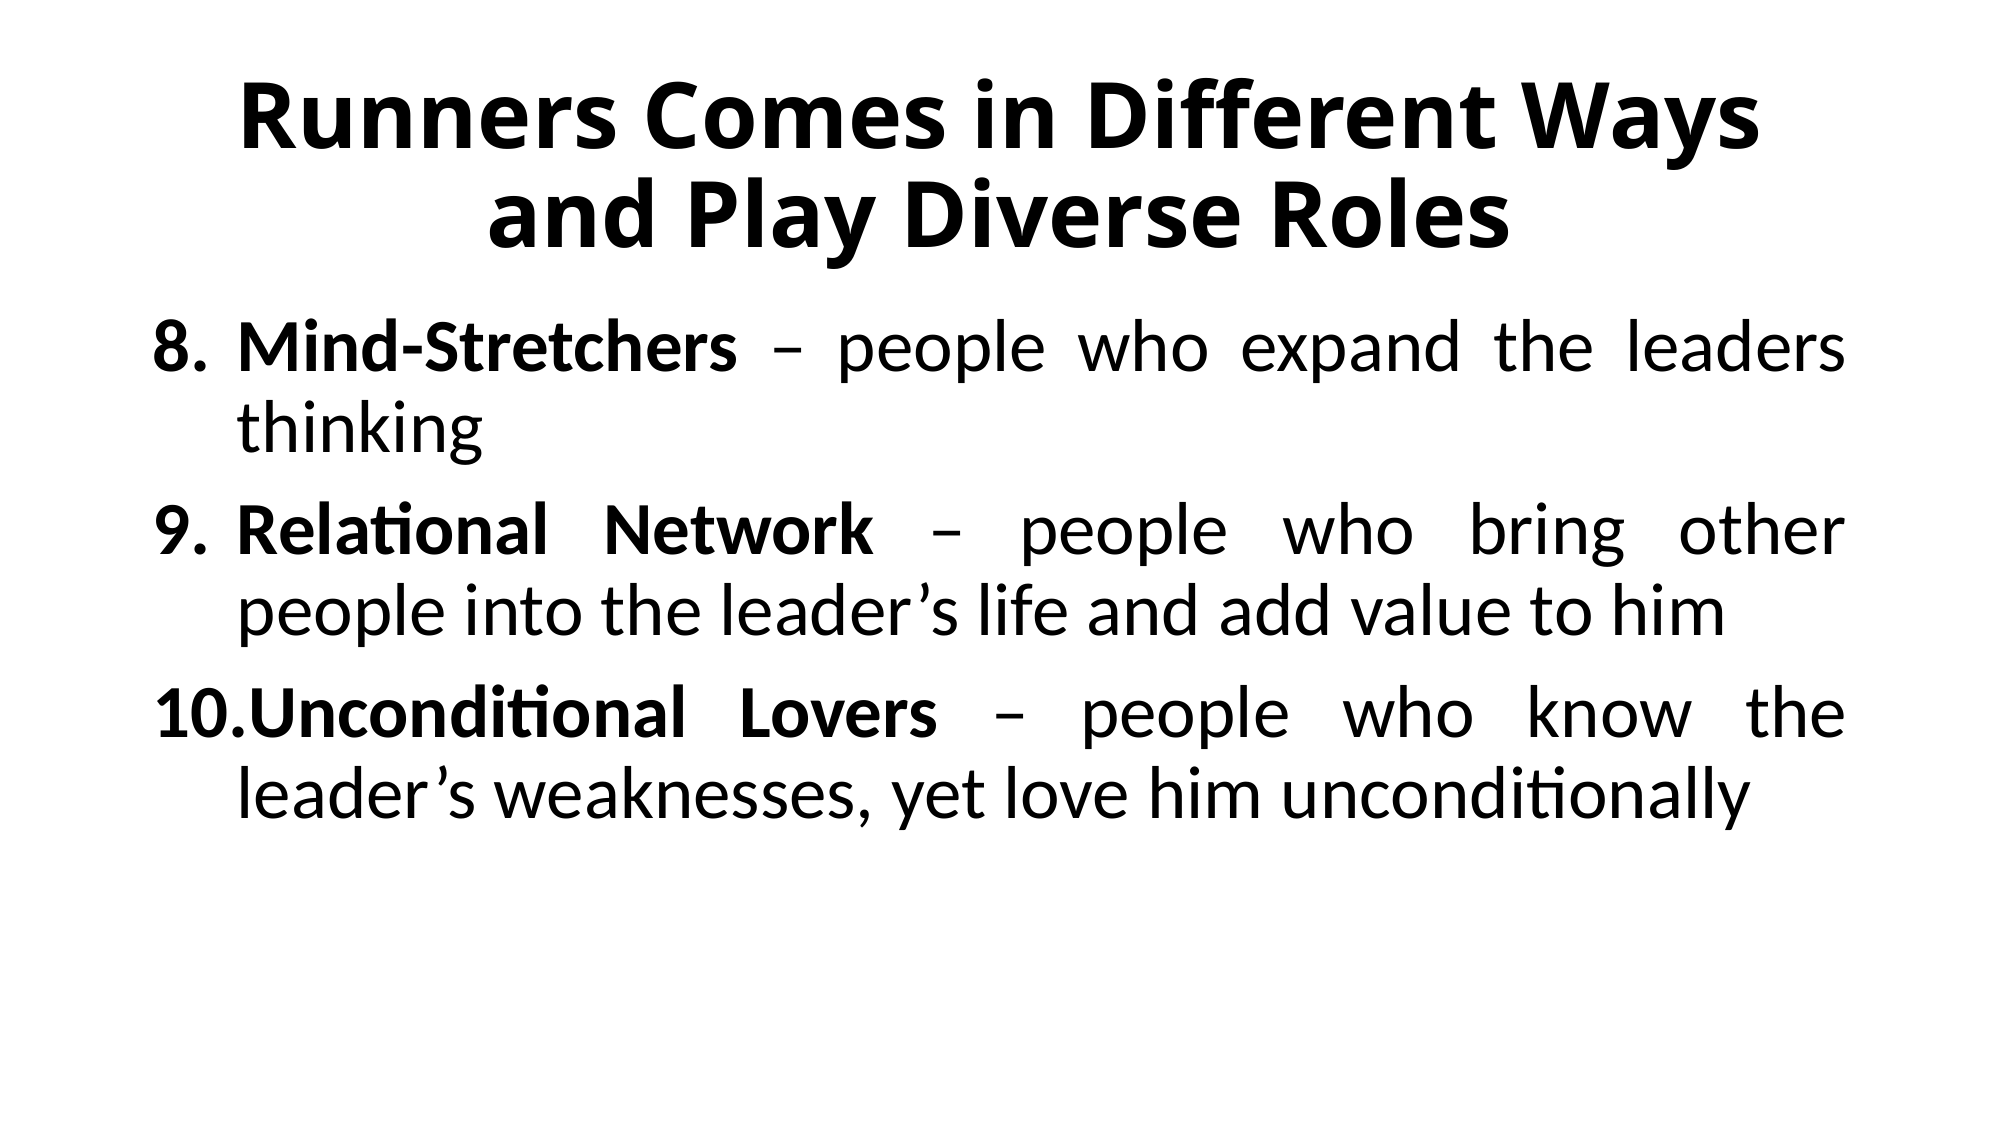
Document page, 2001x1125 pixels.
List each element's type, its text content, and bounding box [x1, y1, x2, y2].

title Runners Comes in Different Ways and Play Diverse Roles [137, 59, 1863, 278]
list Mind-Stretchers – people who expand the leaders thinking Relational Network – people who bring other people into the leader’s life and add value to him Unconditional Lovers – people who know the leader’s weaknesses, yet love him unconditionally [137, 299, 1863, 1014]
